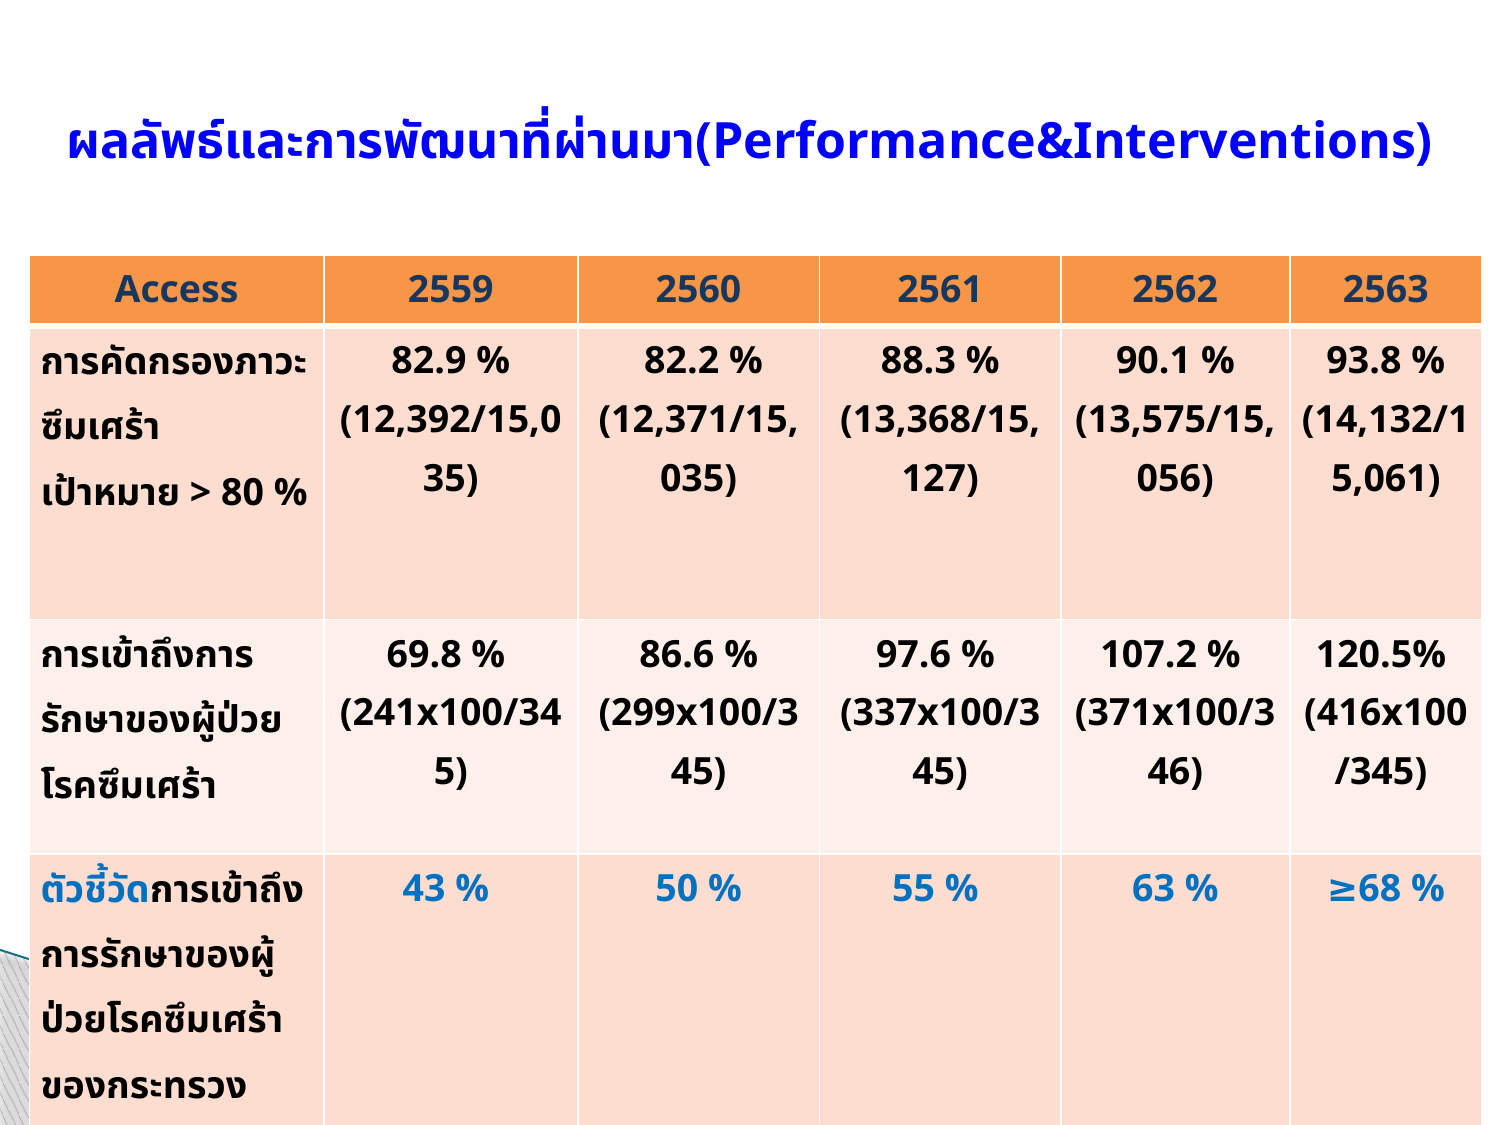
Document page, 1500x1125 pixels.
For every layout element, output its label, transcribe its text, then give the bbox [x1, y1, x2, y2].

table_cell 55 % [820, 855, 1060, 1125]
table_cell 43 % [325, 855, 577, 1125]
table_cell การเข้าถึงการรักษาของผู้ป่วยโรคซึมเศร้า [30, 620, 323, 853]
table_cell 50 % [579, 855, 819, 1125]
table_header 2562 [1062, 256, 1289, 323]
table_header Access [30, 256, 323, 323]
table_header ปี 2559 [0, 953, 29, 964]
title ผลลัพธ์และการพัฒนาที่ผ่านมา(Performance&Interventions) [0, 45, 1500, 233]
table_header 2559 [325, 256, 577, 323]
table_cell 107.2 % (371x100/346) [1062, 620, 1289, 853]
table_cell 93.8 % (14,132/15,061) [1291, 329, 1481, 619]
table_cell 82.9 % (12,392/15,035) [325, 329, 577, 619]
table_cell ตัวชี้วัดการเข้าถึงการรักษาของผู้ป่วยโรคซึมเศร้าของกระทรวงสาธารณสุข [30, 855, 323, 1125]
table_cell 88.3 % (13,368/15,127) [820, 329, 1060, 619]
table_cell 97.6 % (337x100/345) [820, 620, 1060, 853]
table_cell 63 % [1062, 855, 1289, 1125]
table_cell ≥68 % [1291, 855, 1481, 1125]
table_cell 69.8 % (241x100/345) [325, 620, 577, 853]
table_cell 86.6 % (299x100/345) [579, 620, 819, 853]
table_cell 90.1 % (13,575/15,056) [1062, 329, 1289, 619]
table_cell 82.2 % (12,371/15,035) [579, 329, 819, 619]
table_header 2563 [1291, 256, 1481, 323]
table_header 2561 [820, 256, 1060, 323]
table_cell การคัดกรองภาวะซึมเศร้า เป้าหมาย > 80 % [30, 329, 323, 619]
table_cell 120.5% (416x100/345) [1291, 620, 1481, 853]
table_header 2560 [579, 256, 819, 323]
